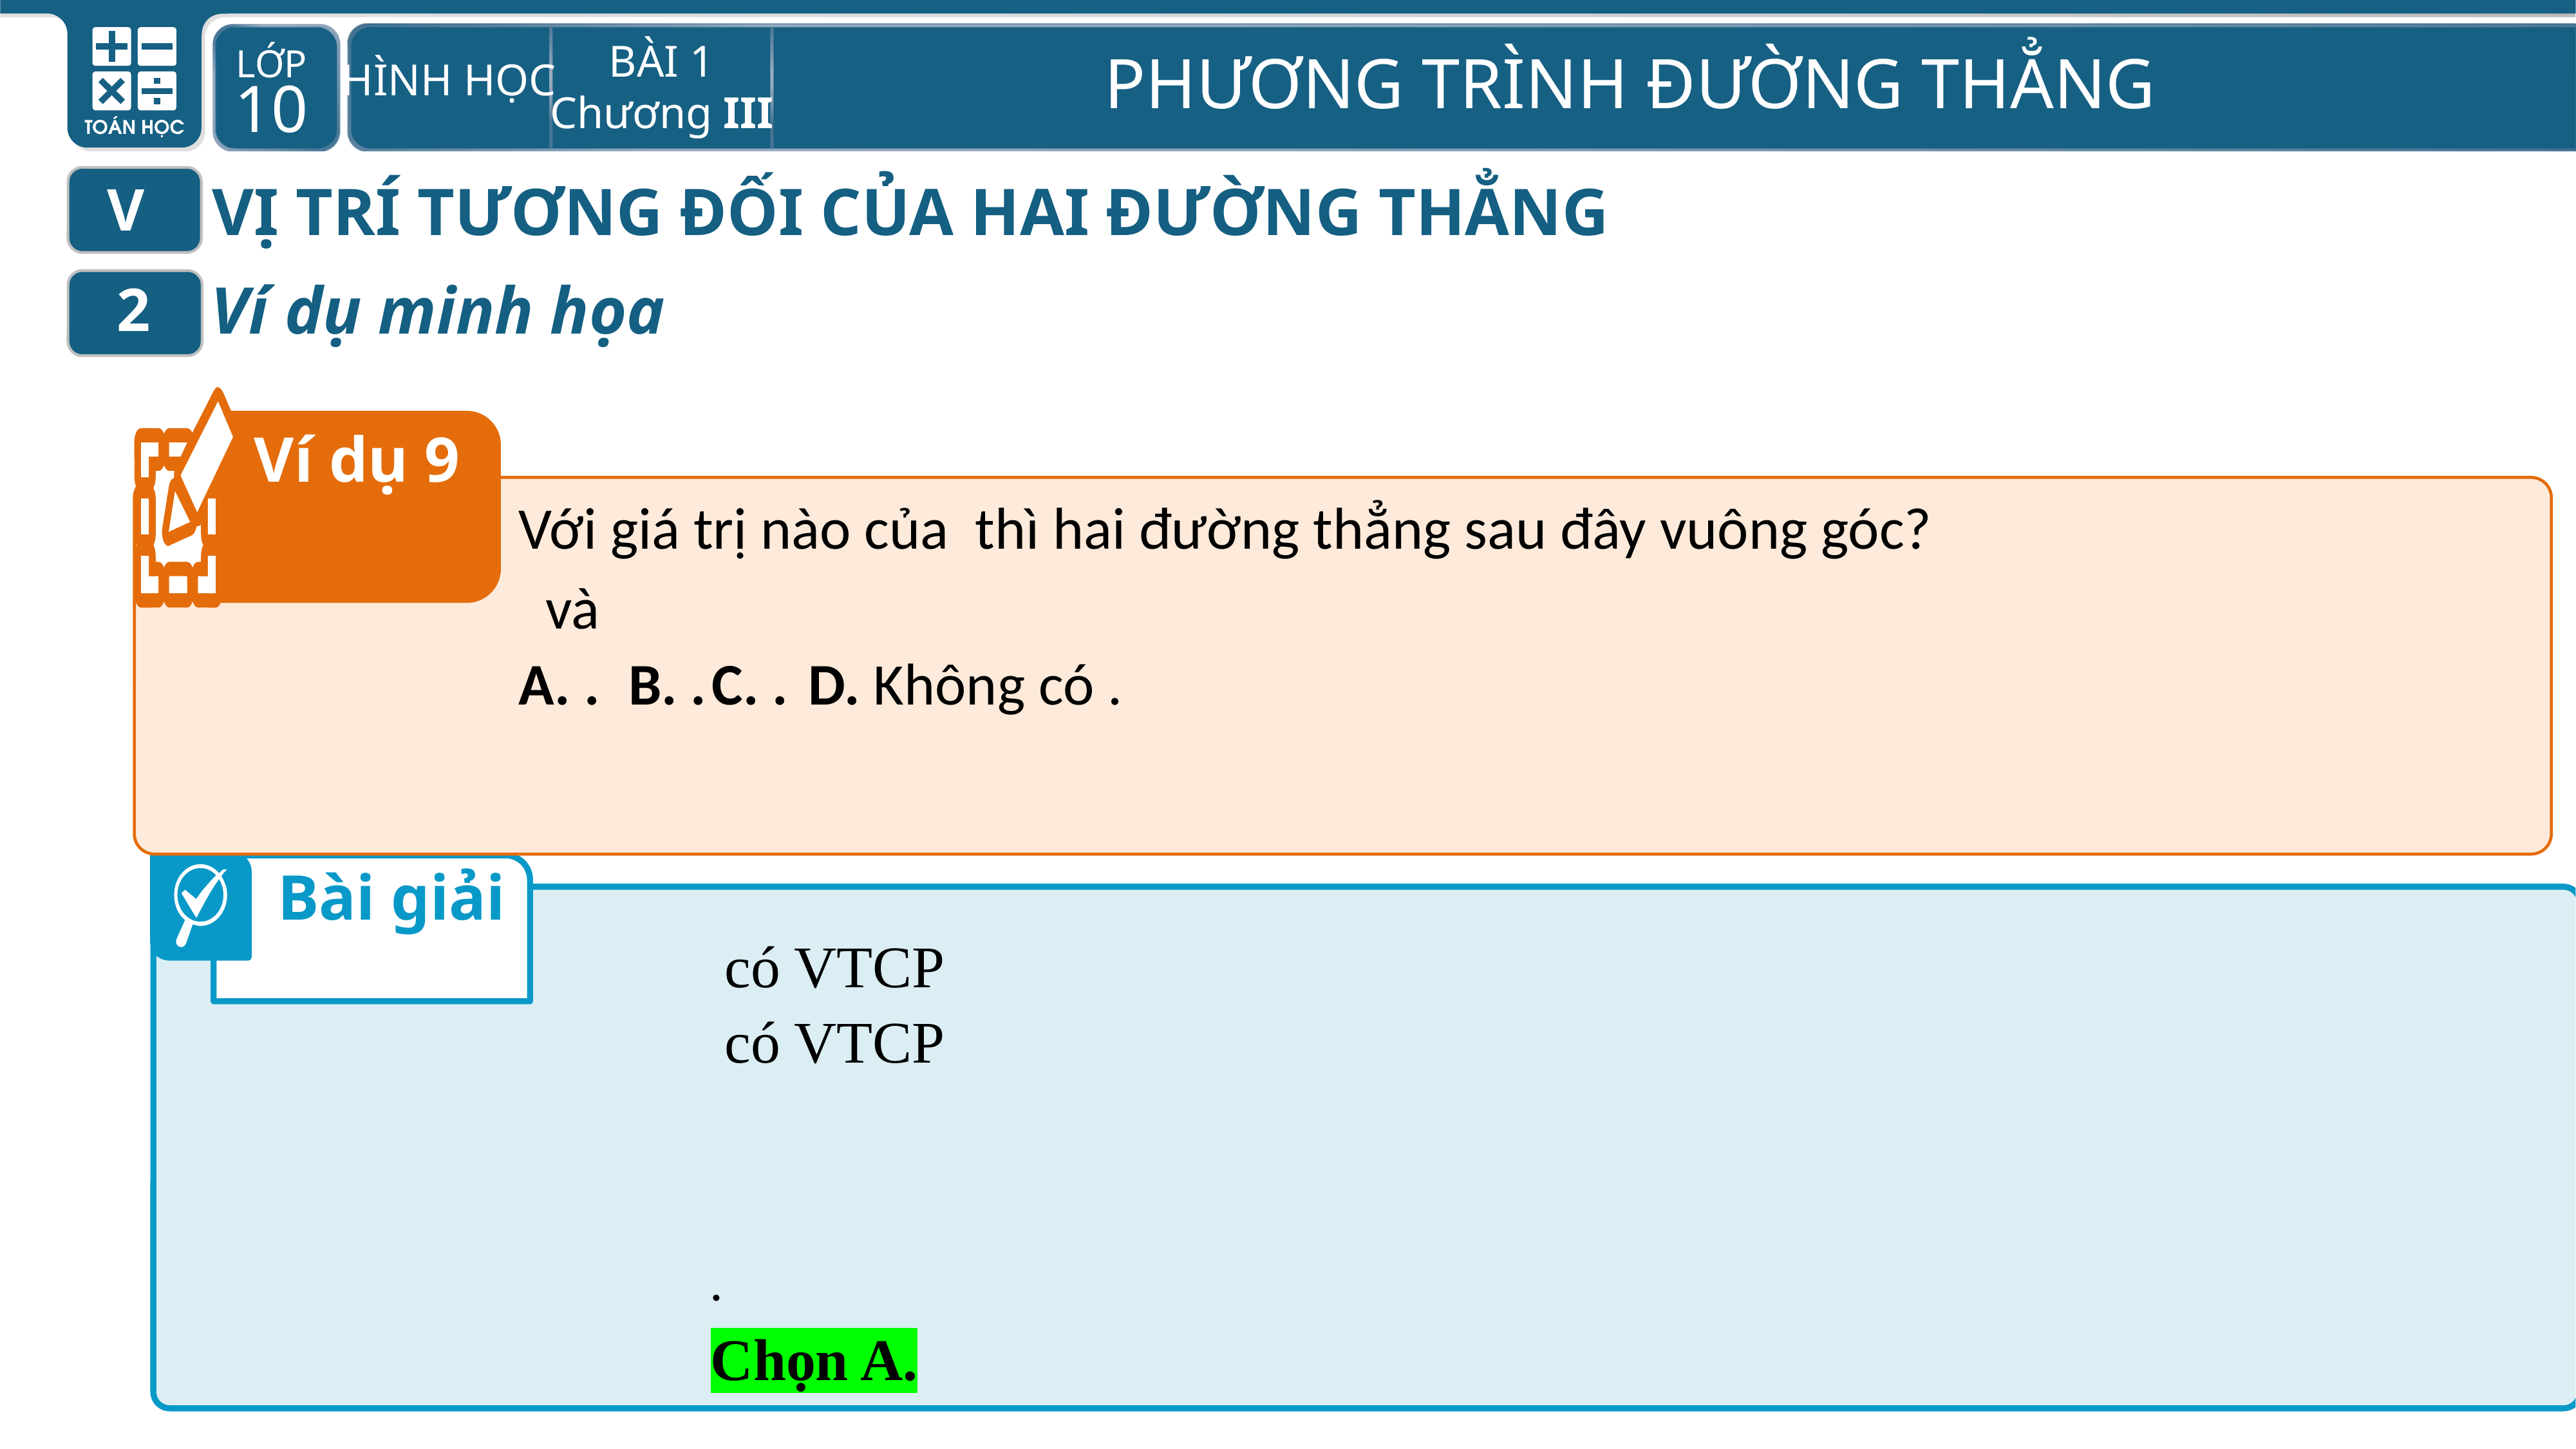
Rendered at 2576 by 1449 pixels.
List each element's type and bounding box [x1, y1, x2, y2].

text_box [153, 853, 2576, 1409]
text_box [68, 264, 1151, 356]
text_box [134, 386, 2552, 855]
text_box [68, 166, 2029, 254]
